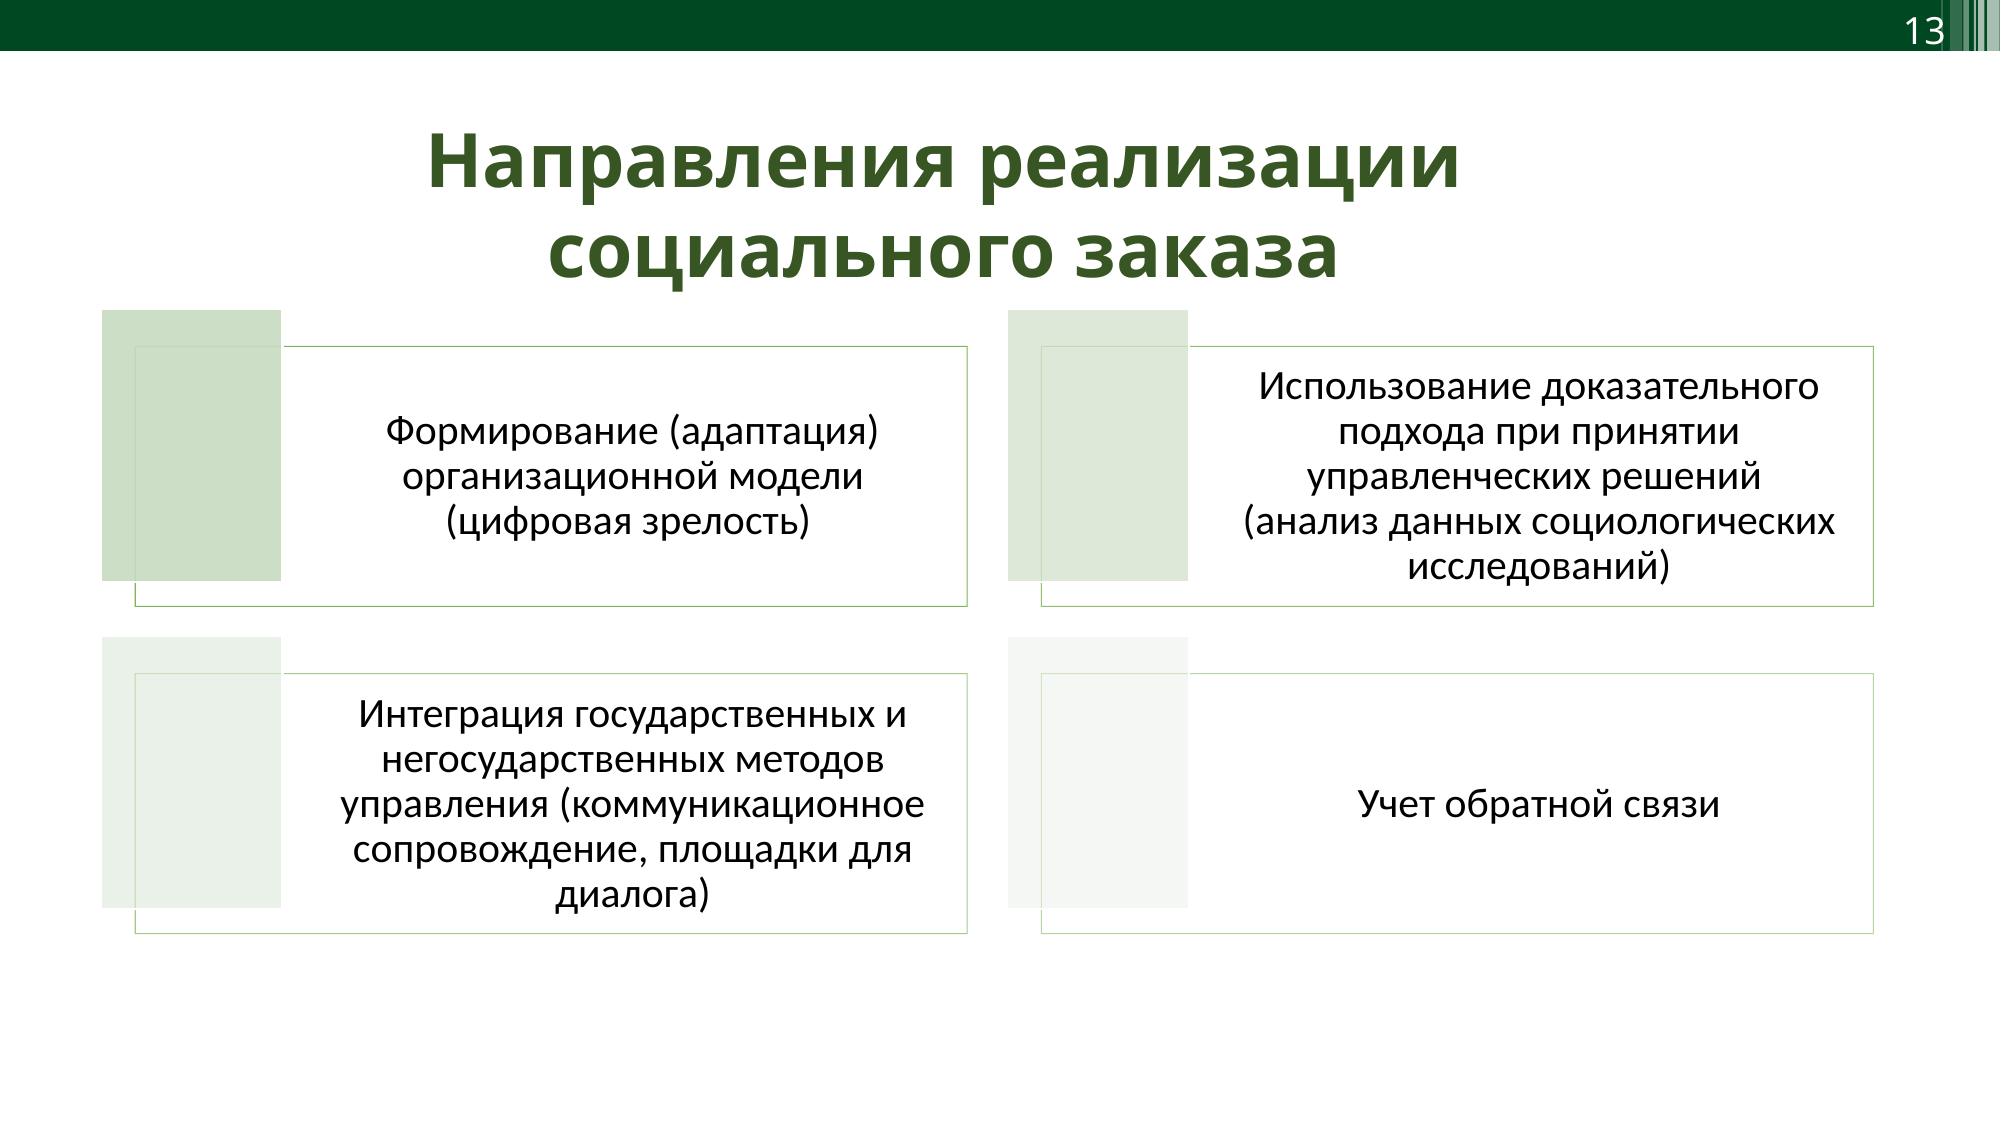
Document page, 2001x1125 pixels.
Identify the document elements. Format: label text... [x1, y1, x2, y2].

text_box Направления реализации социального заказа [182, 104, 1707, 216]
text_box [100, 216, 1874, 1026]
